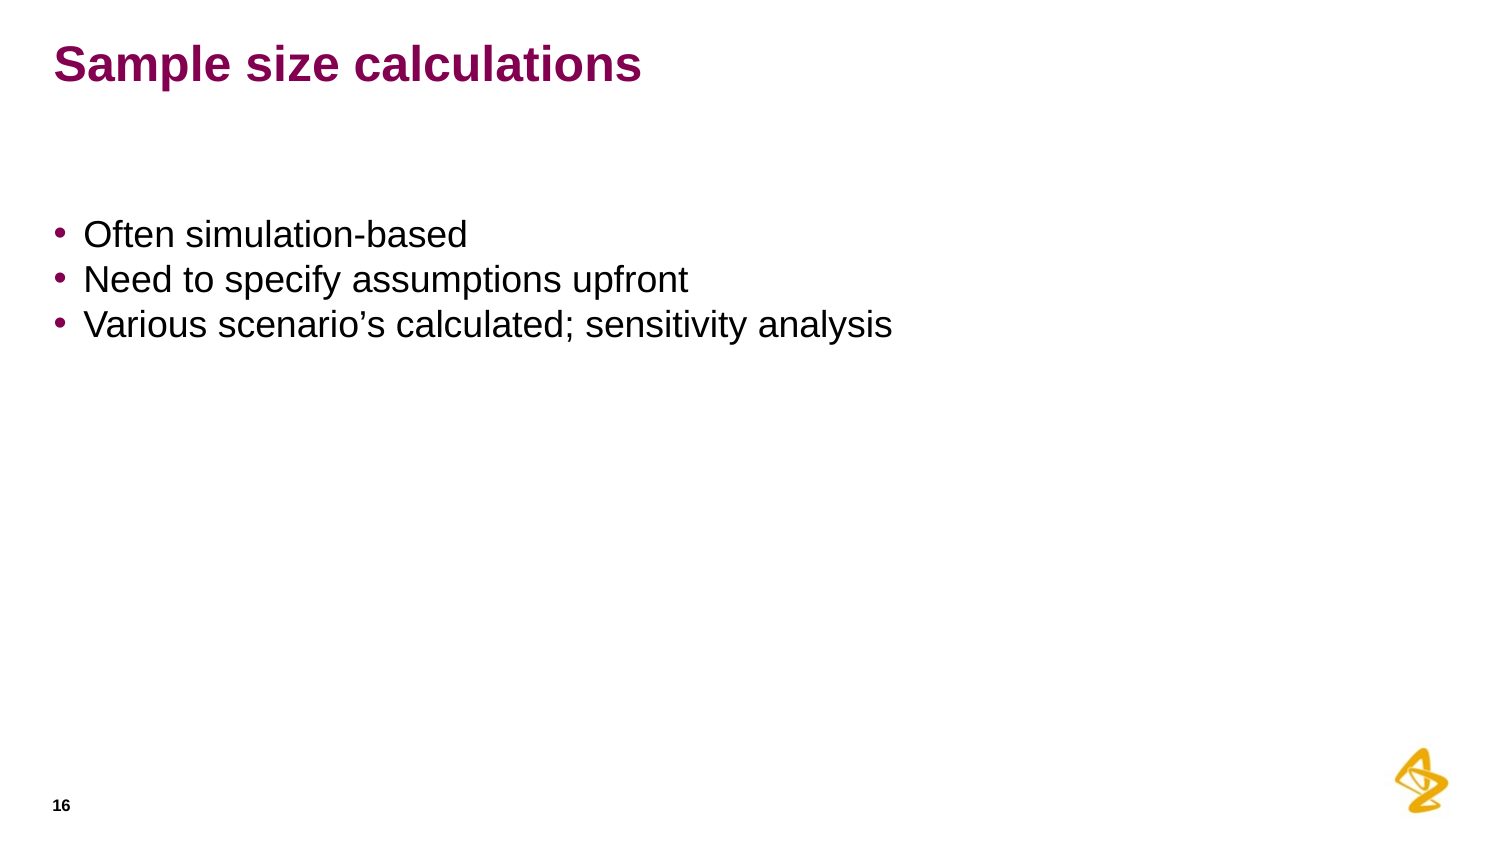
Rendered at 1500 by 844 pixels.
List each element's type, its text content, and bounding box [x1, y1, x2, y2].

title Sample size calculations [38, 23, 1477, 107]
picture [1384, 737, 1459, 824]
slide_number 16 [52, 795, 118, 822]
list Often simulation-based Need to specify assumptions upfront Various scenario’s calculated; sensitivity analysis [38, 202, 1197, 468]
